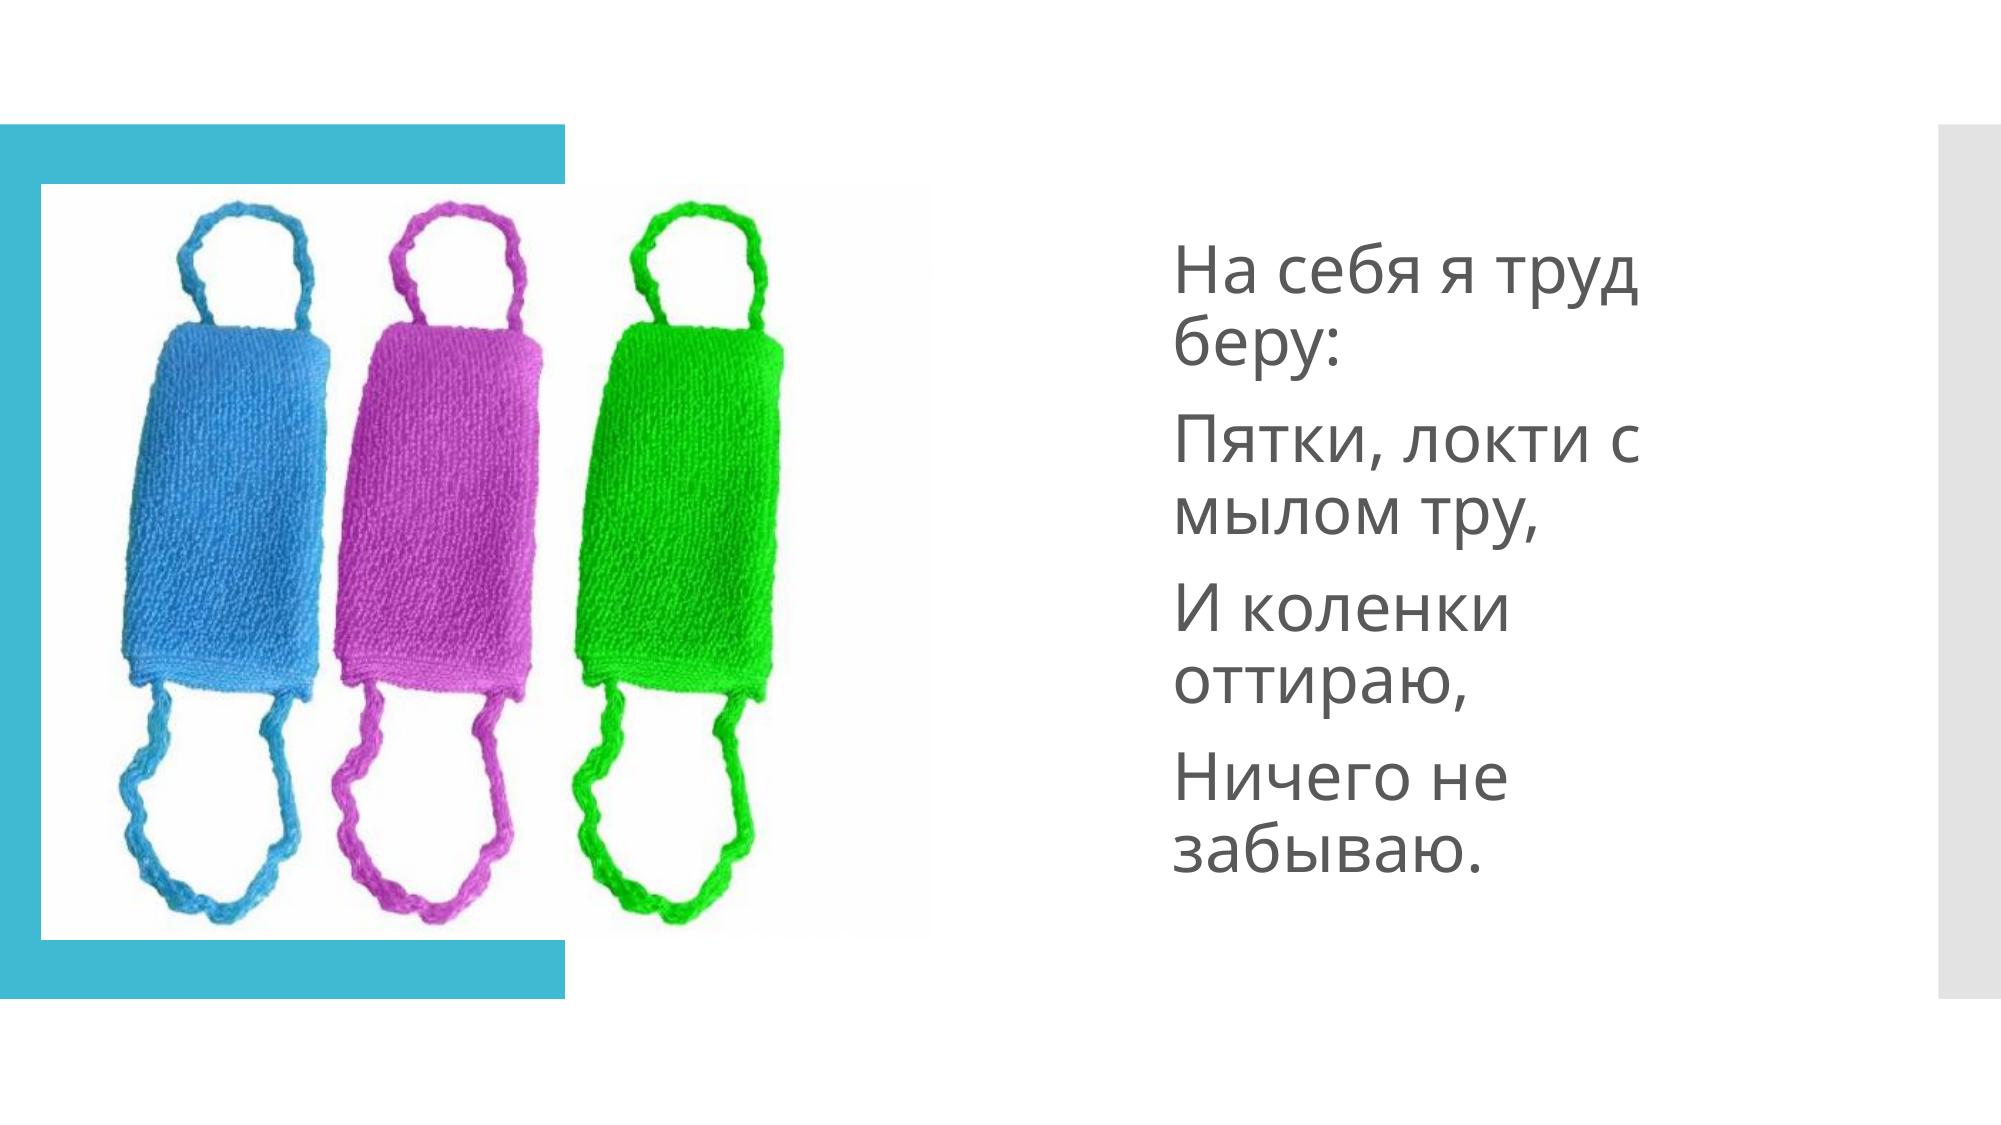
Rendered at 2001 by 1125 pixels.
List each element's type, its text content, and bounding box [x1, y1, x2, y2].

list На себя я труд беру: Пятки, локти с мылом тру, И коленки оттираю, Ничего не забываю. [1157, 141, 1835, 982]
picture [41, 184, 932, 940]
